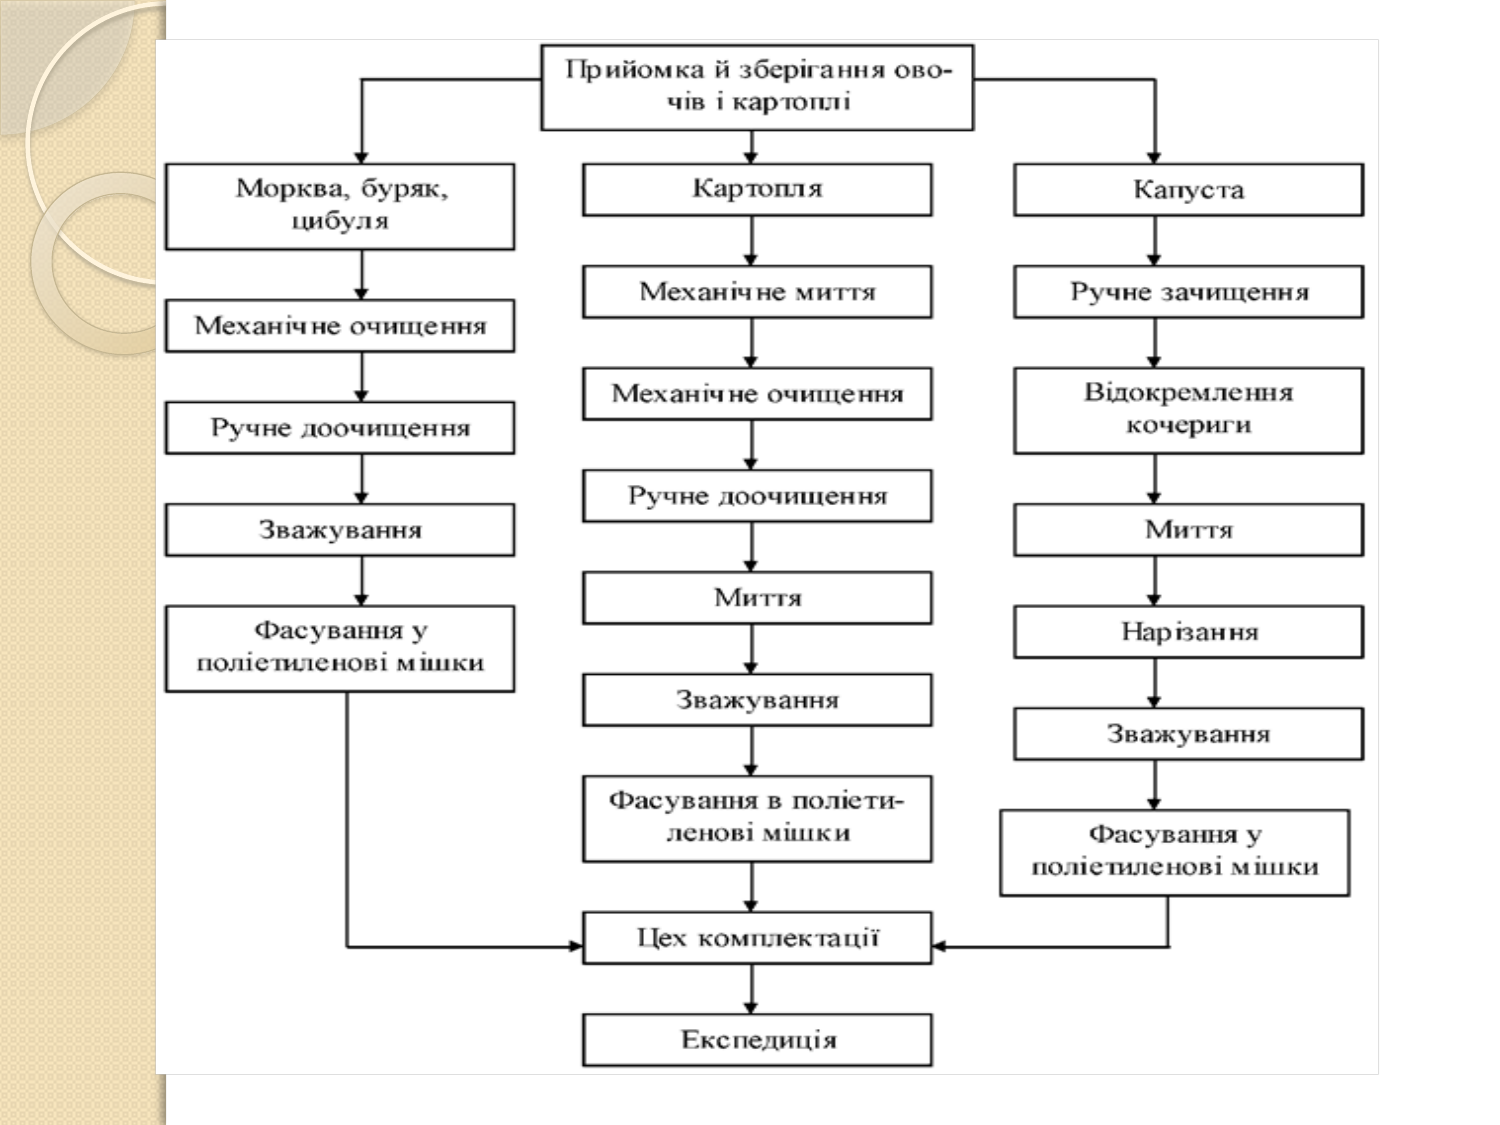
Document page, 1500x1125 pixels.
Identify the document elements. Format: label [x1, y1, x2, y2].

list [152, 34, 1383, 1079]
